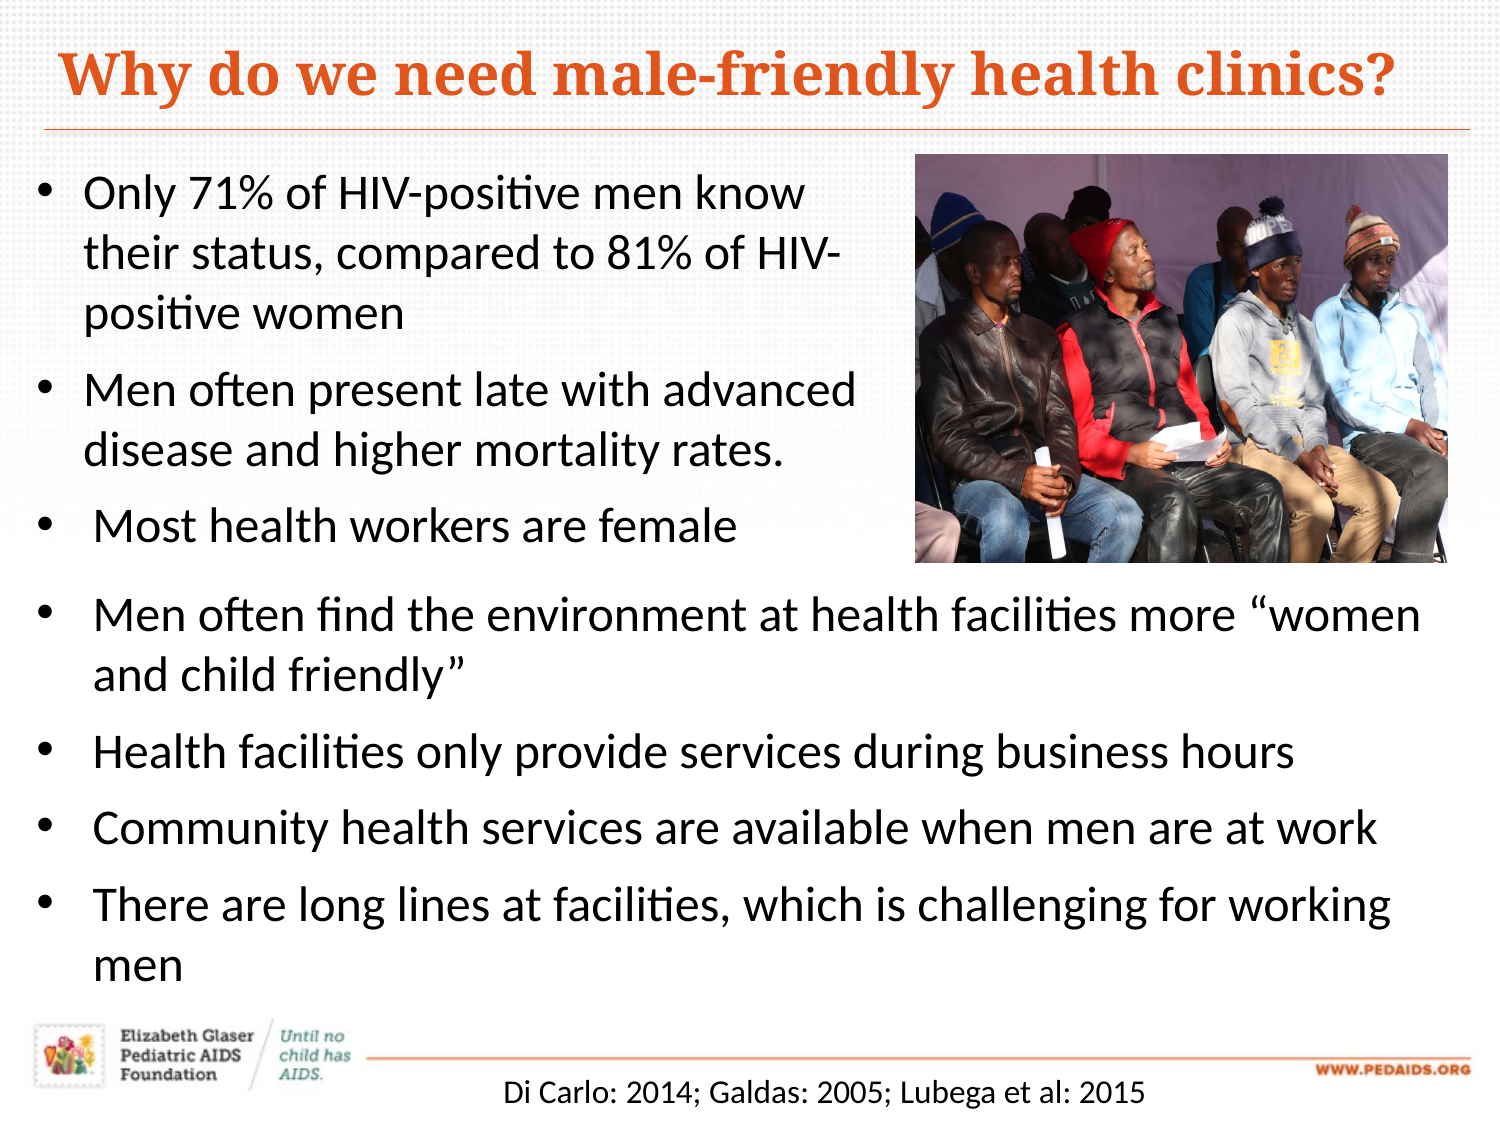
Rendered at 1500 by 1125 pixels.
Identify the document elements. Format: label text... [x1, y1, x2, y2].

text_box Men often find the environment at health facilities more “women and child friendly” Health facilities only provide services during business hours Community health services are available when men are at work There are long lines at facilities, which is challenging for working men [21, 574, 1486, 999]
picture [0, 0, 1500, 1125]
text_box Only 71% of HIV-positive men know their status, compared to 81% of HIV-positive women Men often present late with advanced disease and higher mortality rates. Most health workers are female [21, 152, 893, 561]
text_box Why do we need male-friendly health clinics? [44, 29, 1486, 115]
text_box Di Carlo: 2014; Galdas: 2005; Lubega et al: 2015 [488, 1062, 1394, 1125]
